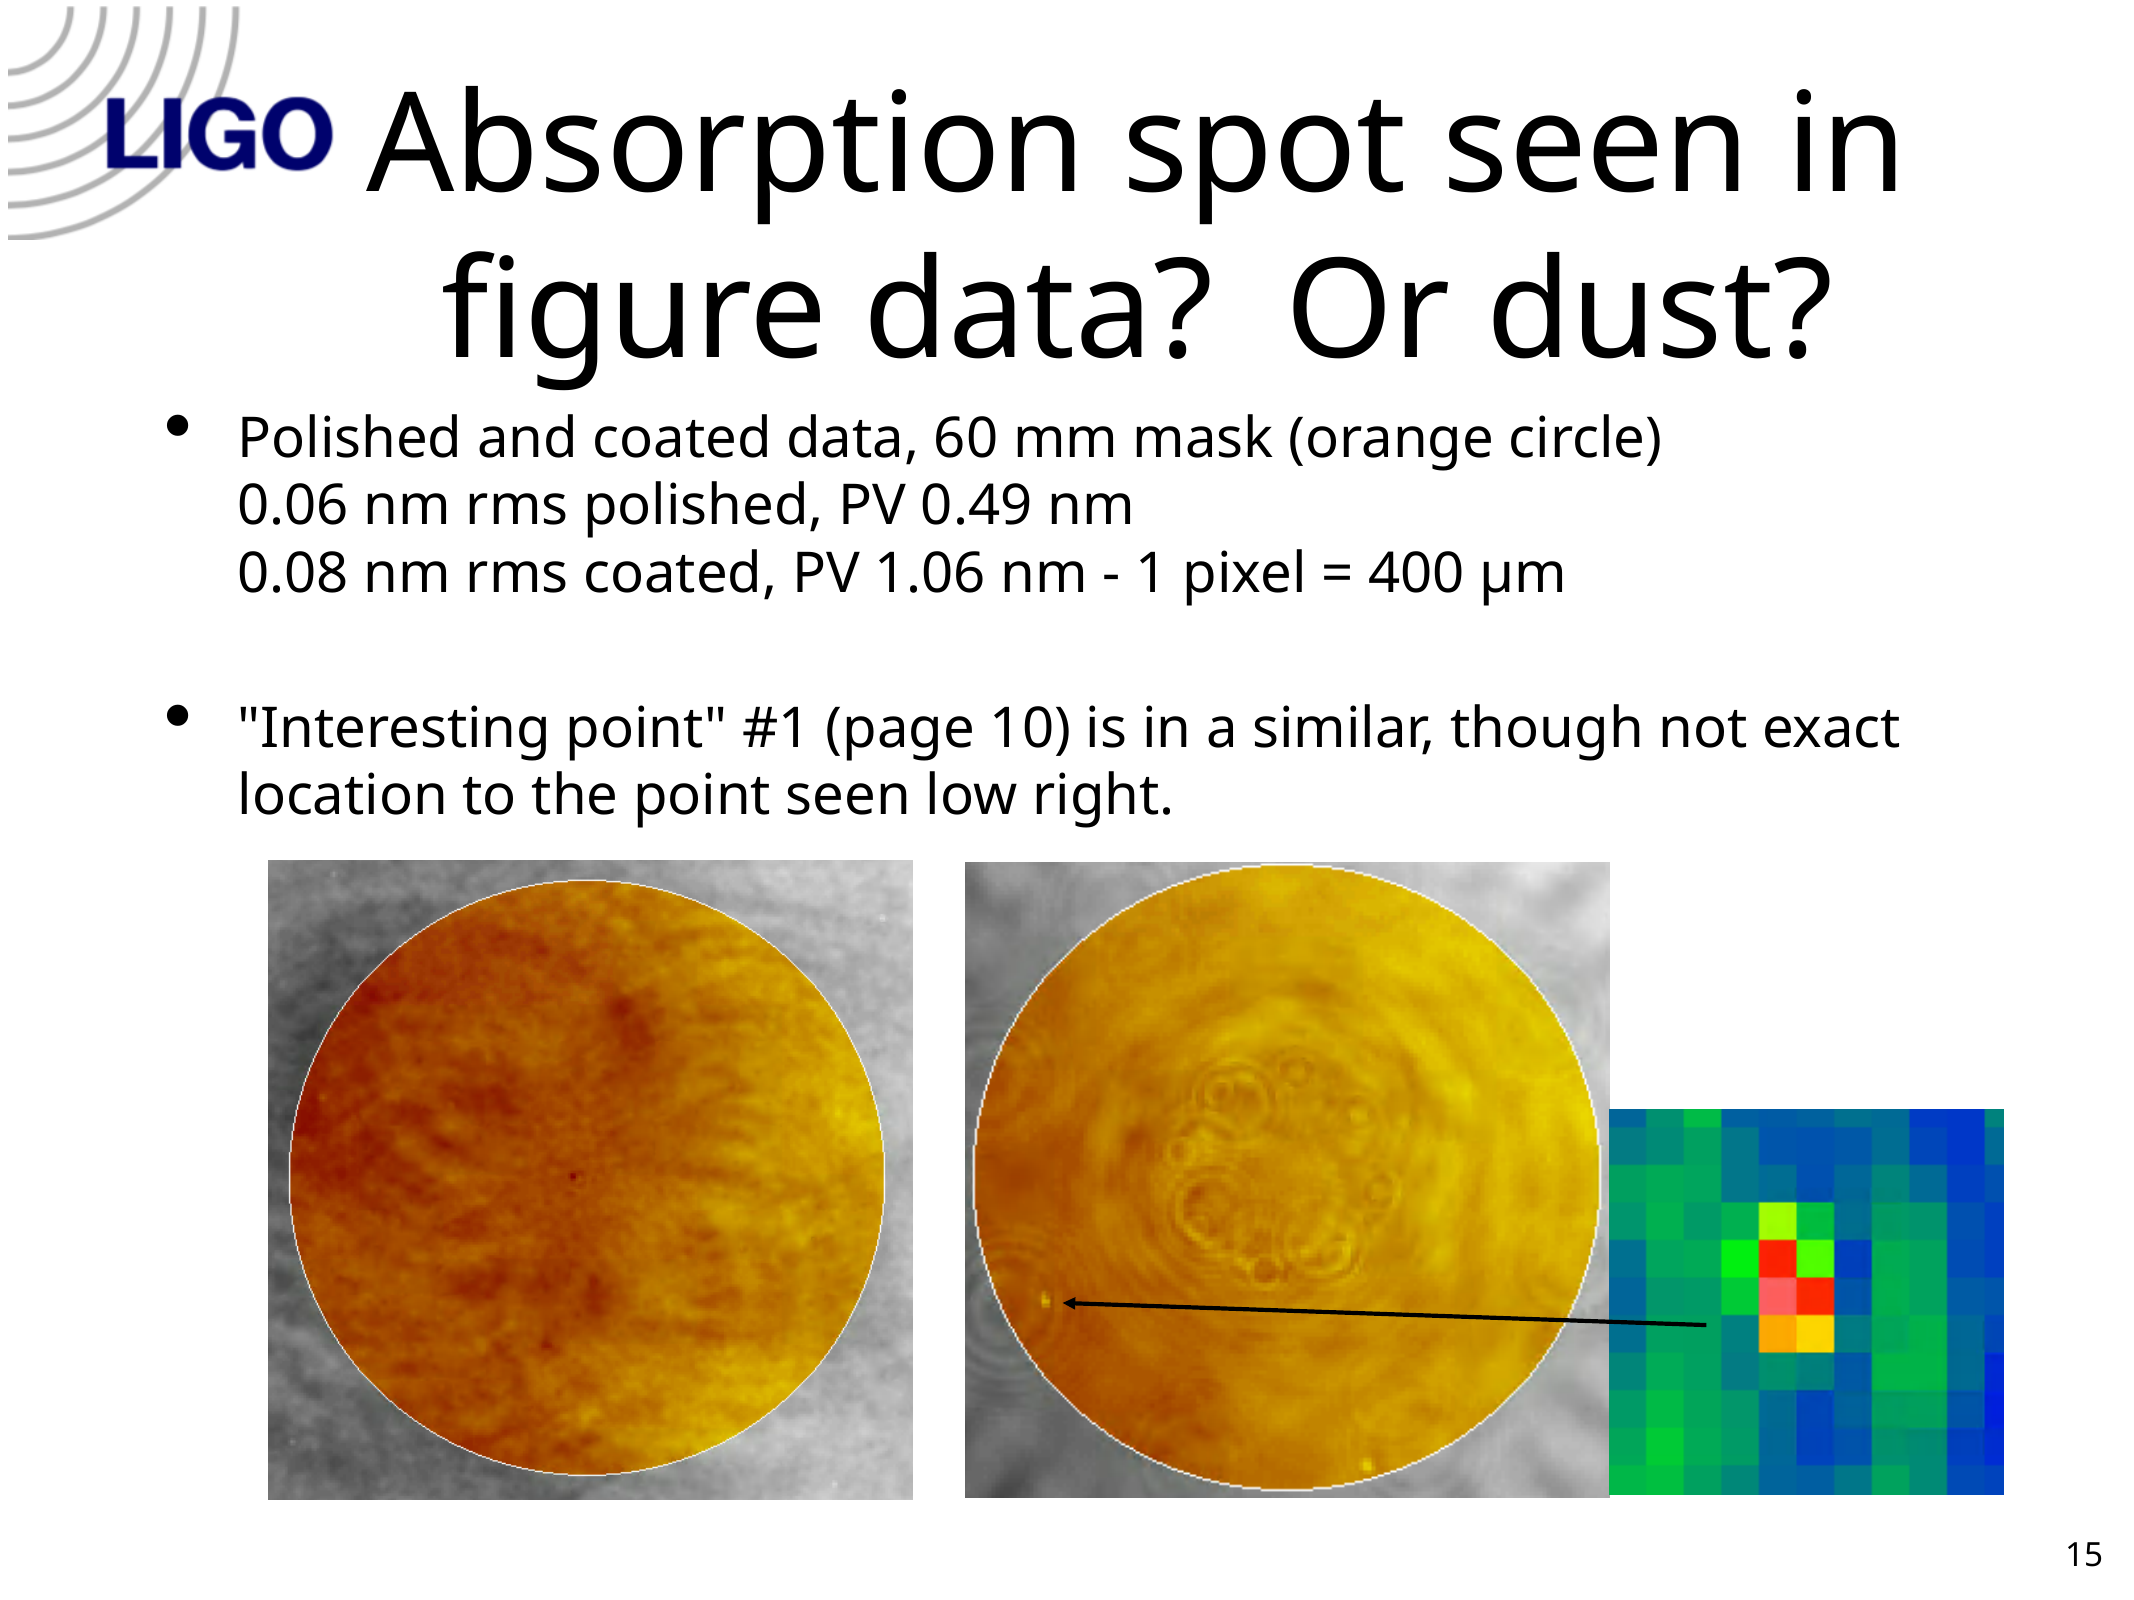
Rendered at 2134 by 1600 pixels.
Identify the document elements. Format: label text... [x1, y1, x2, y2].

picture [965, 862, 2004, 1499]
list Polished and coated data, 60 mm mask (orange circle) 0.06 nm rms polished, PV 0.49 nm 0.08 nm rms coated, PV 1.06 nm - 1 pixel = 400 µm "Interesting point" #1 (page 10) is in a similar, though not exact location to the point seen low right. [155, 392, 1978, 1425]
slide_number 15 [2055, 1524, 2113, 1579]
title Absorption spot seen in figure data? Or dust? [226, 41, 2049, 397]
picture [8, 5, 343, 240]
picture [268, 860, 913, 1500]
